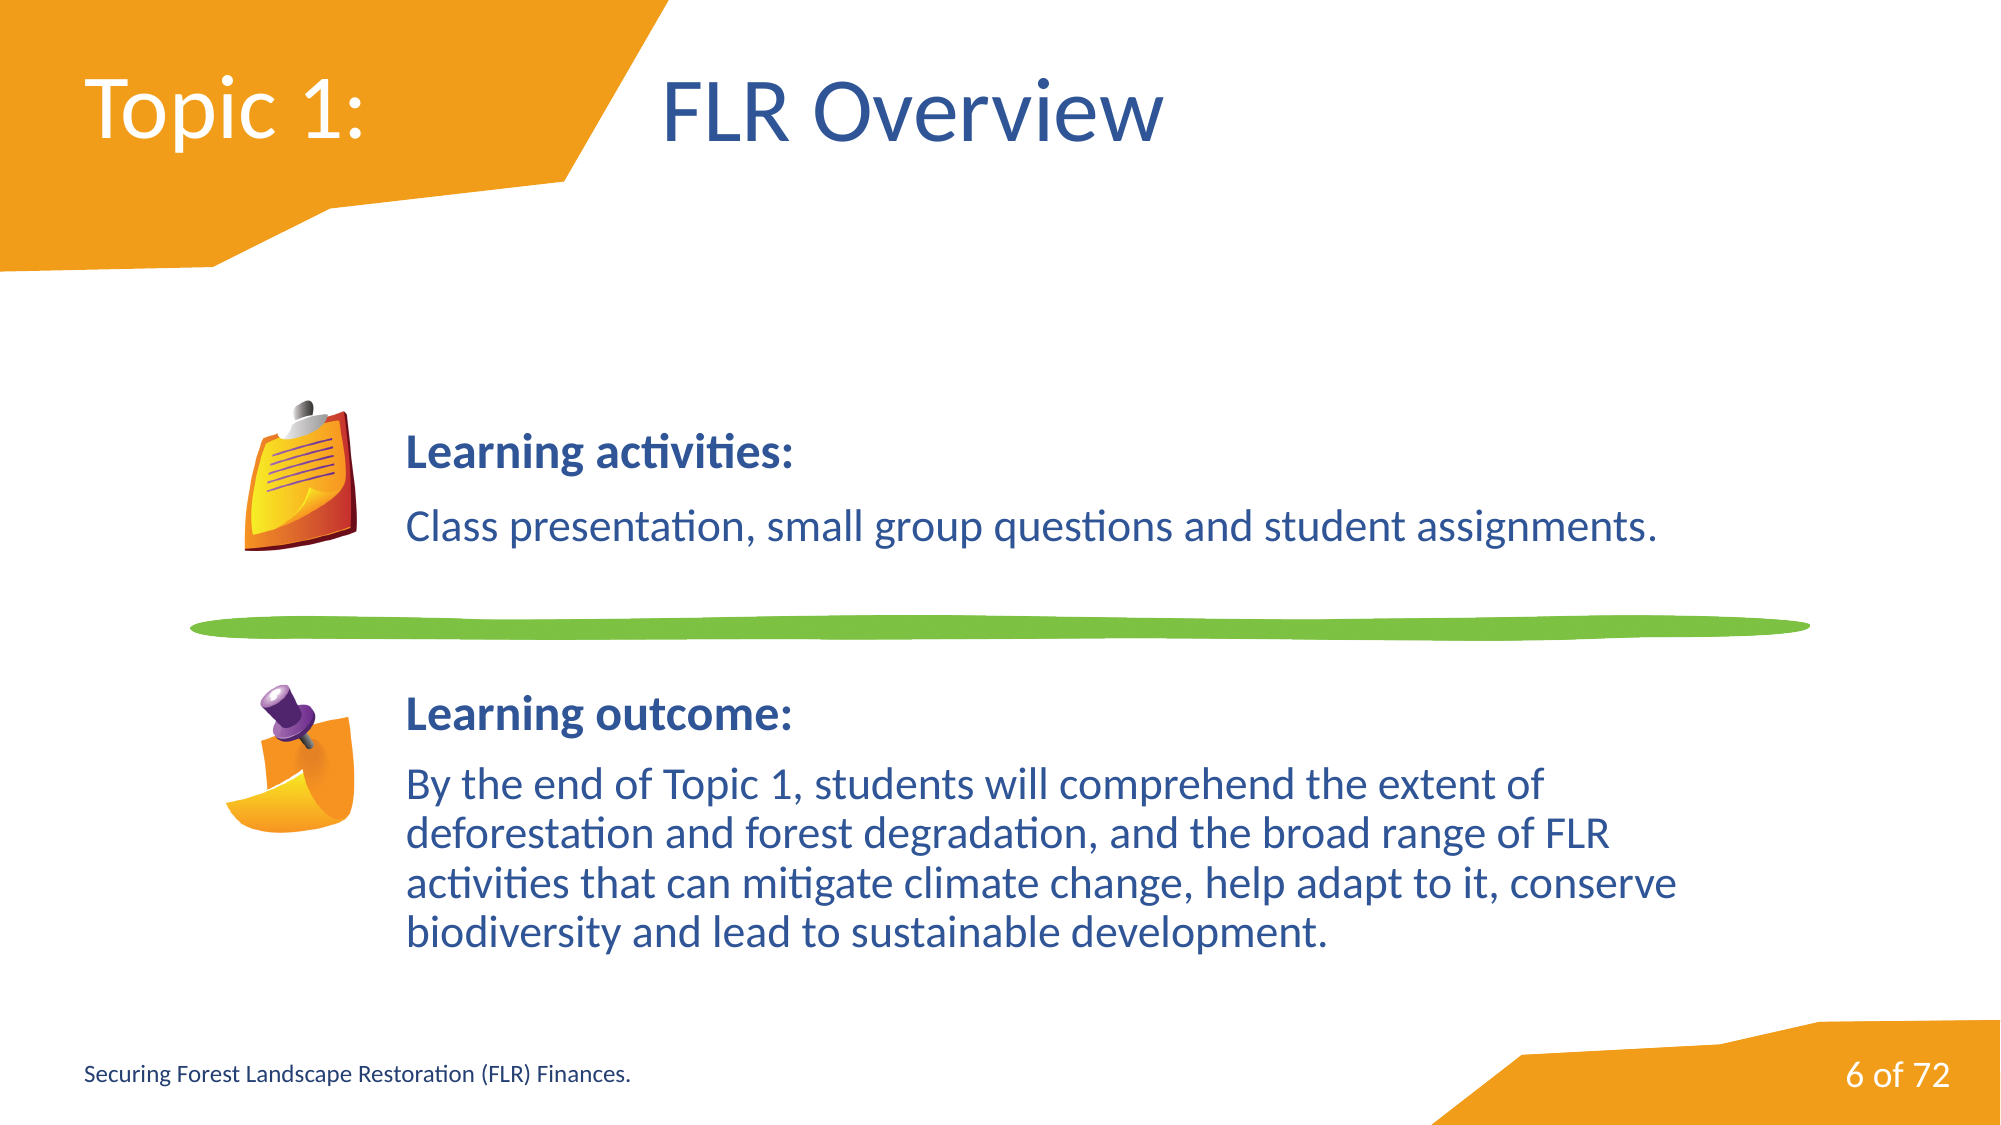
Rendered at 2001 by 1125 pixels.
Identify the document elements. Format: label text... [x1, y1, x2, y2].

picture [190, 615, 1810, 641]
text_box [220, 395, 1741, 611]
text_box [220, 679, 1741, 931]
text_box FLR Overview [646, 42, 1937, 168]
title Topic 1: [69, 0, 765, 218]
slide_number 6 of 72 [1759, 1042, 1966, 1103]
footer Securing Forest Landscape Restoration (FLR) Finances. [69, 1042, 890, 1103]
